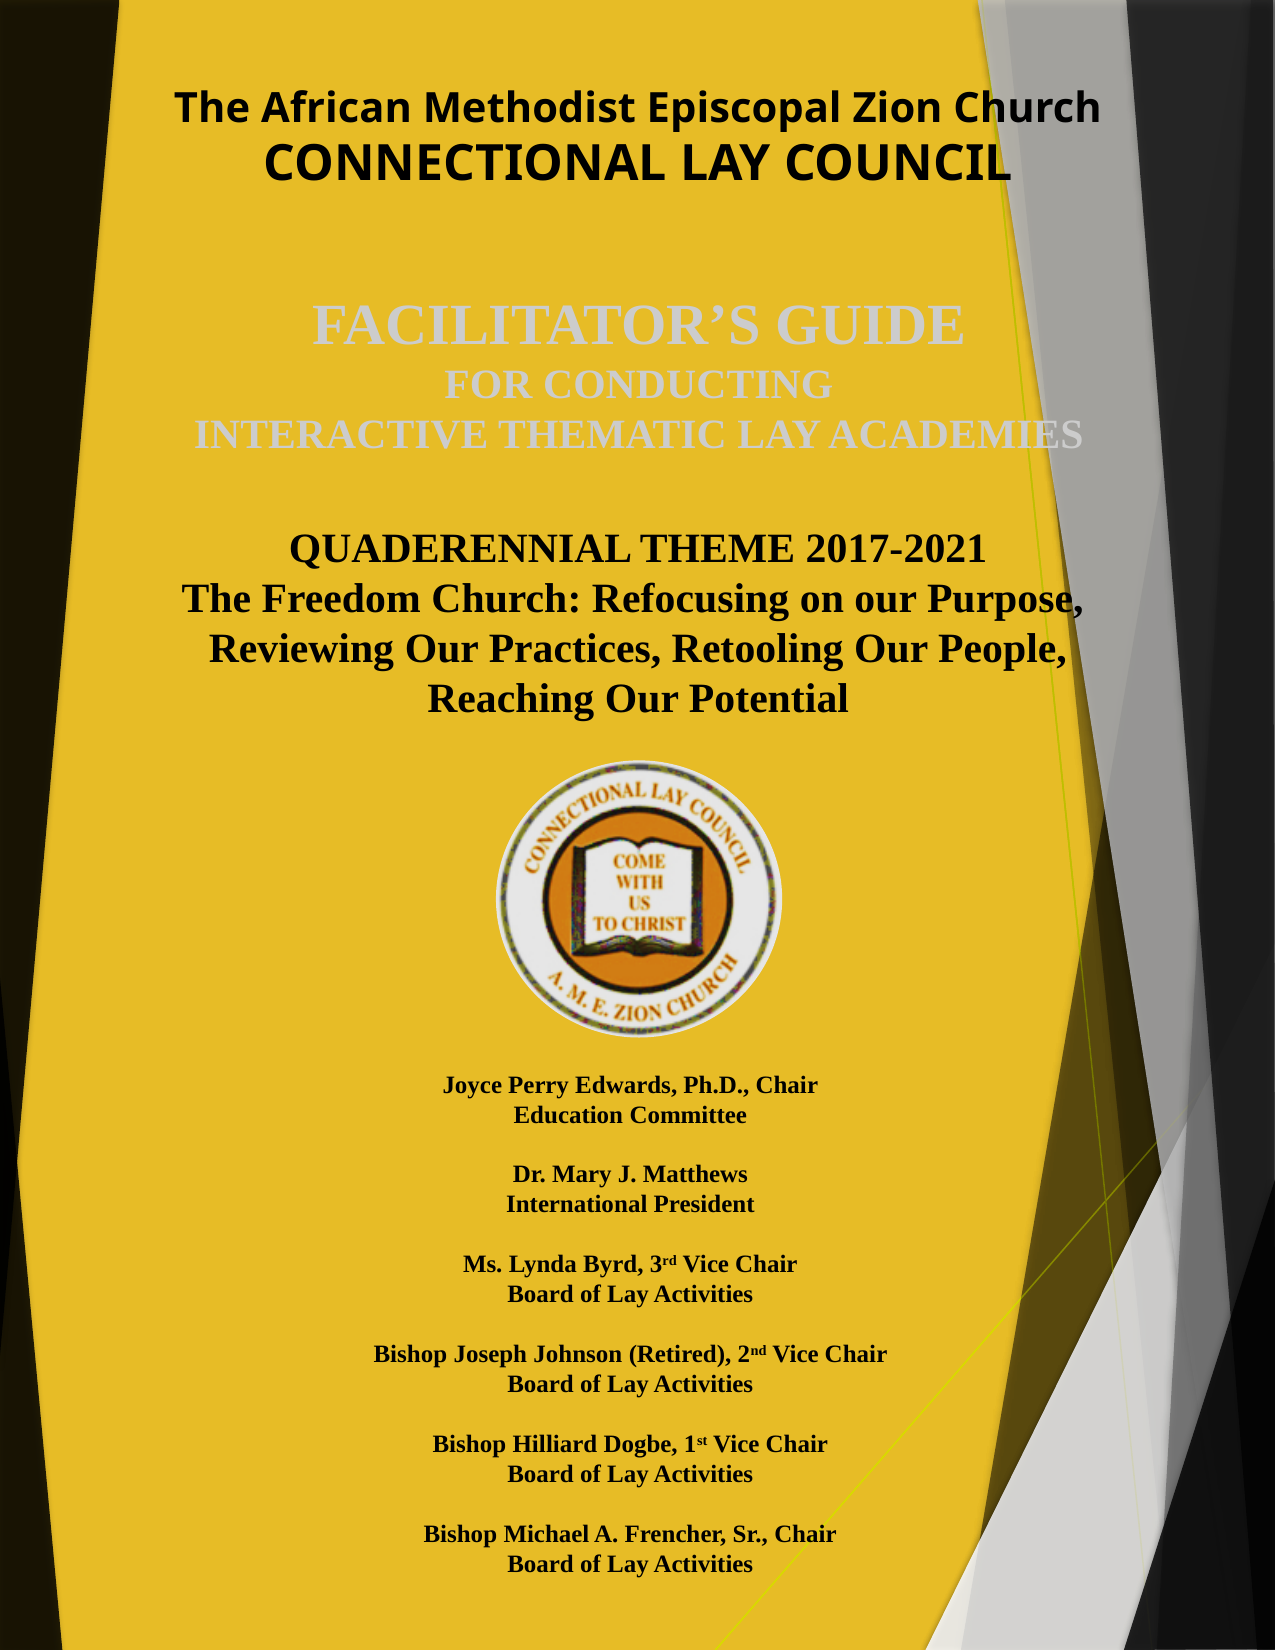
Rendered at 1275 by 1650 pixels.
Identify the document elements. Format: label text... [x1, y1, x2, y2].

text_box The African Methodist Episcopal Zion Church CONNECTIONAL LAY COUNCIL [1, 73, 1275, 198]
text_box QUADERENNIAL THEME 2017-2021 The Freedom Church: Refocusing on our Purpose, Reviewing Our Practices, Retooling Our People, Reaching Our Potential [1, 513, 1275, 728]
text_box Joyce Perry Edwards, Ph.D., Chair Education Committee Dr. Mary J. Matthews International President Ms. Lynda Byrd, 3rd Vice Chair Board of Lay Activities Bishop Joseph Johnson (Retired), 2nd Vice Chair Board of Lay Activities Bishop Hilliard Dogbe, 1st Vice Chair Board of Lay Activities Bishop Michael A. Frencher, Sr., Chair Board of Lay Activities [1, 990, 1260, 1650]
picture [495, 759, 783, 1039]
text_box FACILITATOR’S GUIDE FOR CONDUCTING INTERACTIVE THEMATIC LAY ACADEMIES [1, 278, 1275, 464]
